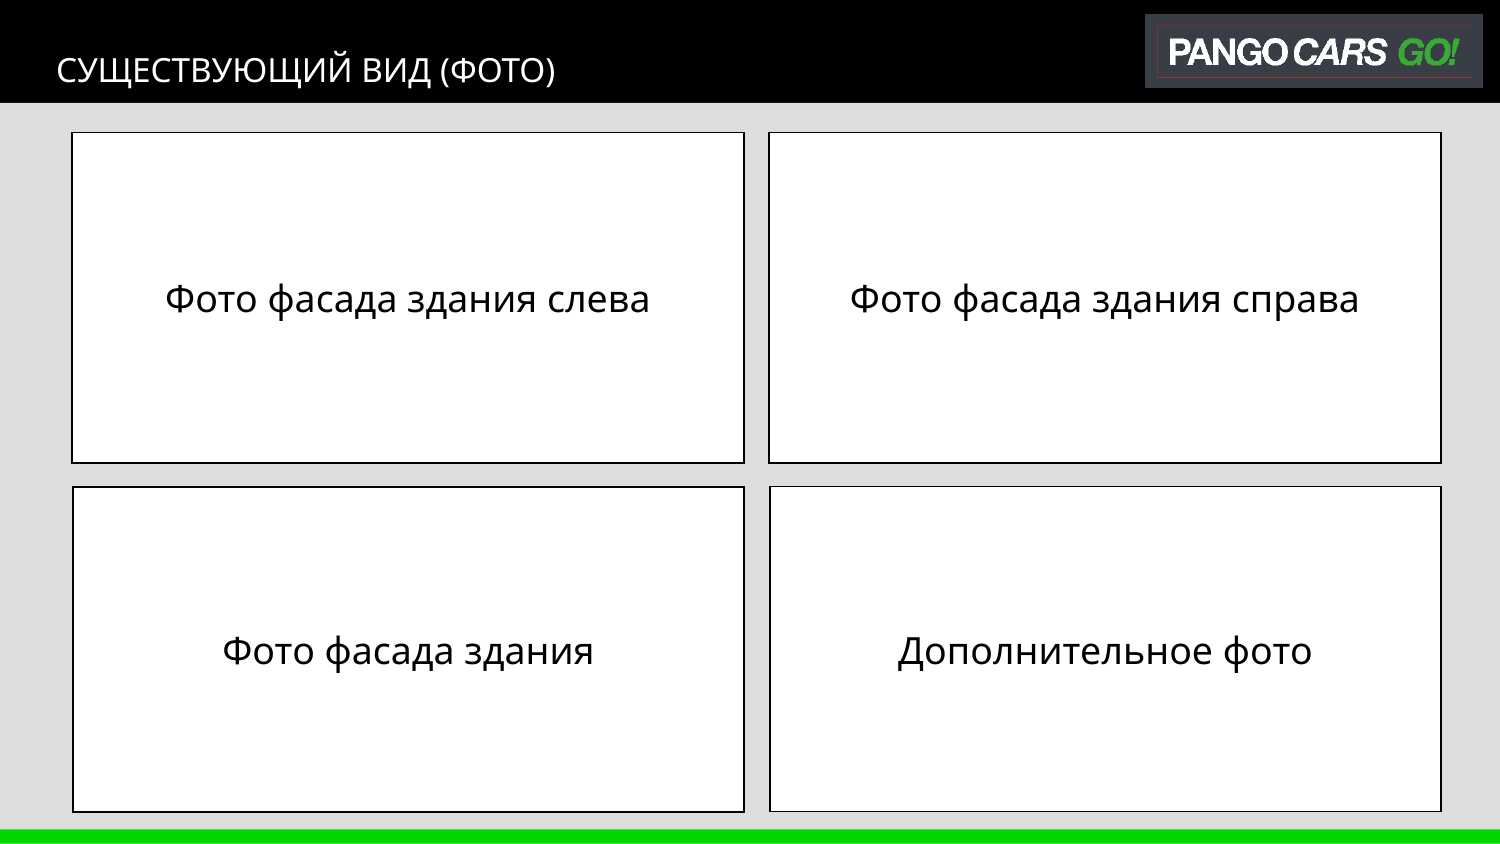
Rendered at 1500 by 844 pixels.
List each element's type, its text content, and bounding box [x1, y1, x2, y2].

text_box Фото фасада здания справа [769, 132, 1441, 464]
text_box Дополнительное фото [770, 486, 1442, 812]
picture [1145, 14, 1483, 88]
text_box СУЩЕСТВУЮЩИЙ ВИД (ФОТО) [41, 2, 885, 97]
text_box Фото фасада здания [73, 486, 745, 812]
text_box Фото фасада здания слева [72, 132, 744, 464]
